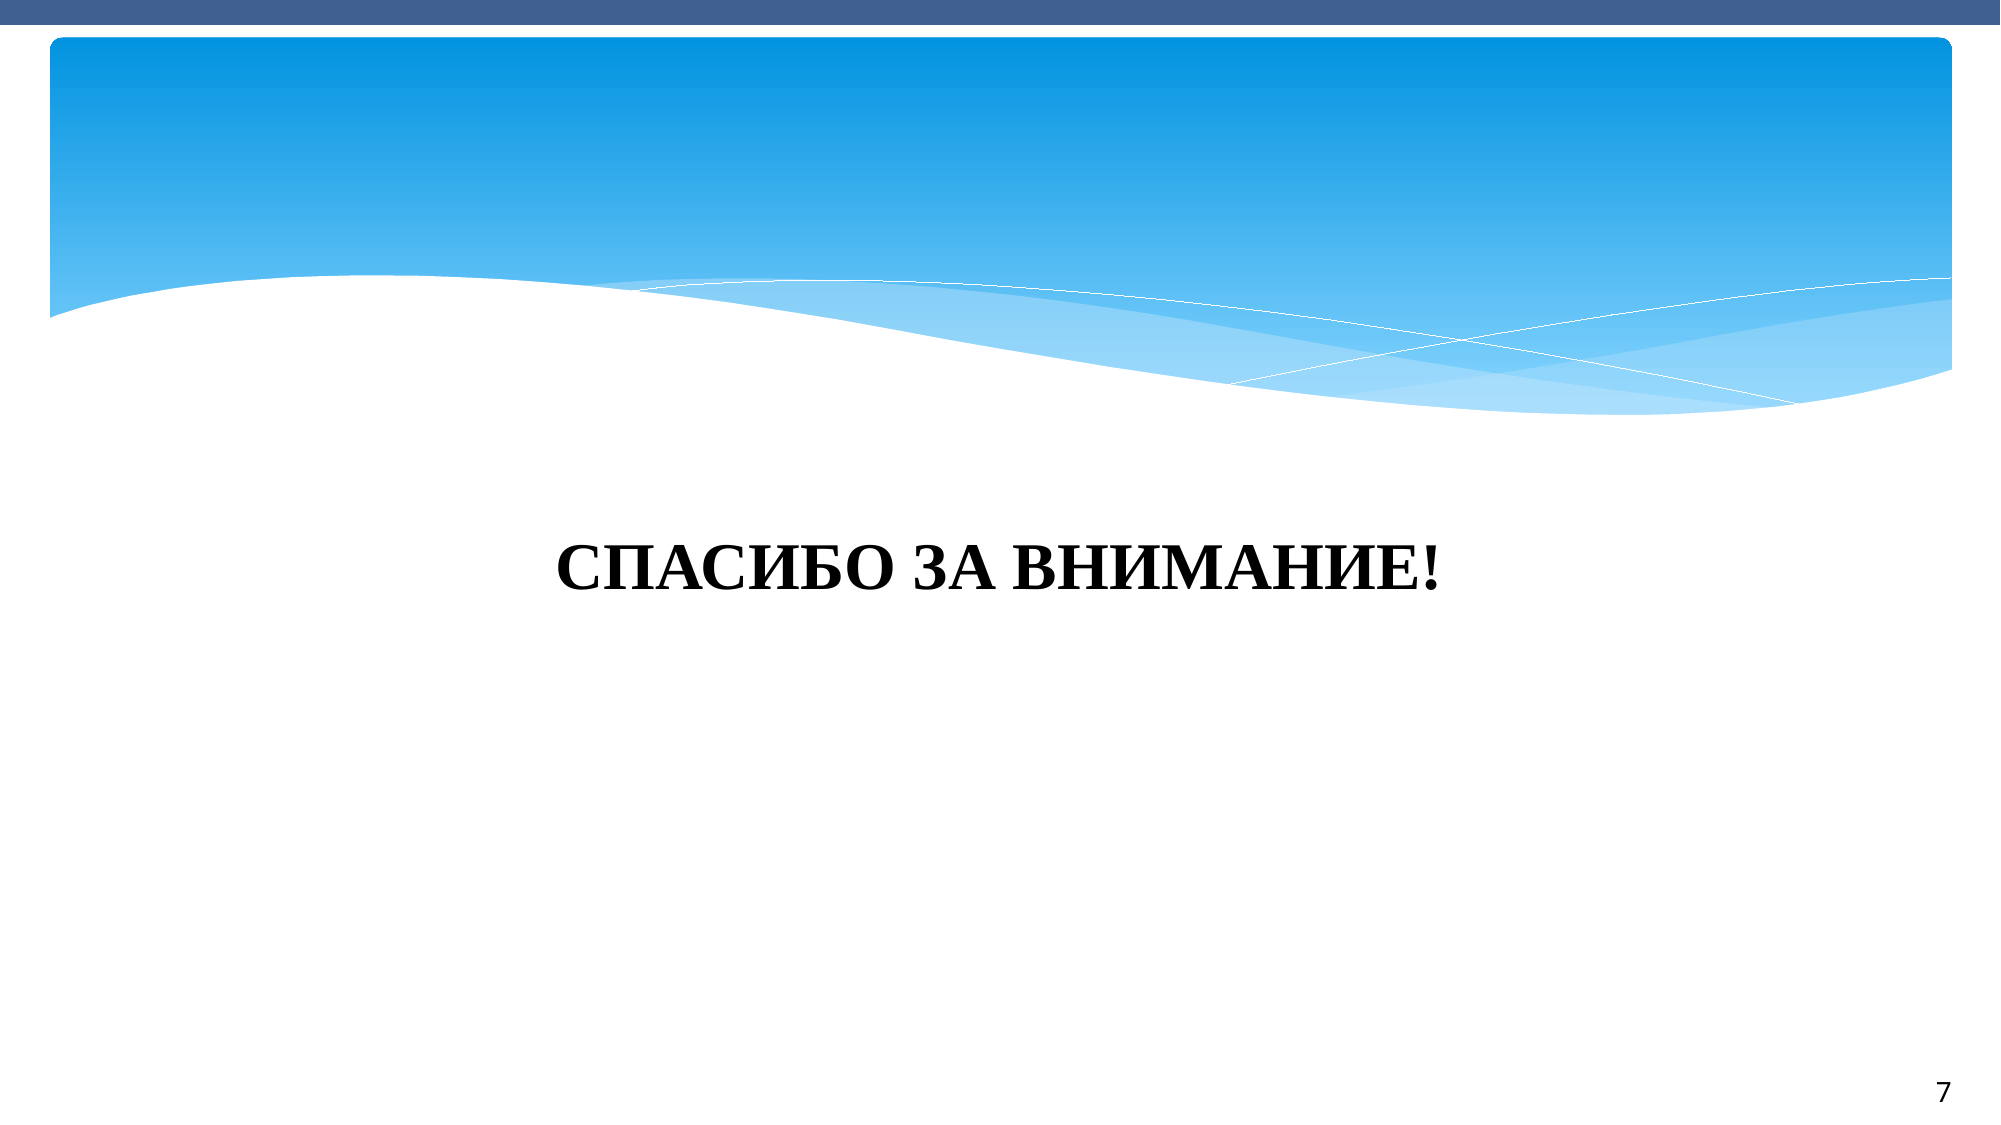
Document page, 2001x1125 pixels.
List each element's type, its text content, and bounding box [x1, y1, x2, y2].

slide_number 7 [1883, 1077, 1967, 1110]
picture [0, 0, 2000, 25]
text_box [914, 143, 1953, 1034]
text_box СПАСИБО ЗА ВНИМАНИЕ! [91, 397, 1908, 729]
